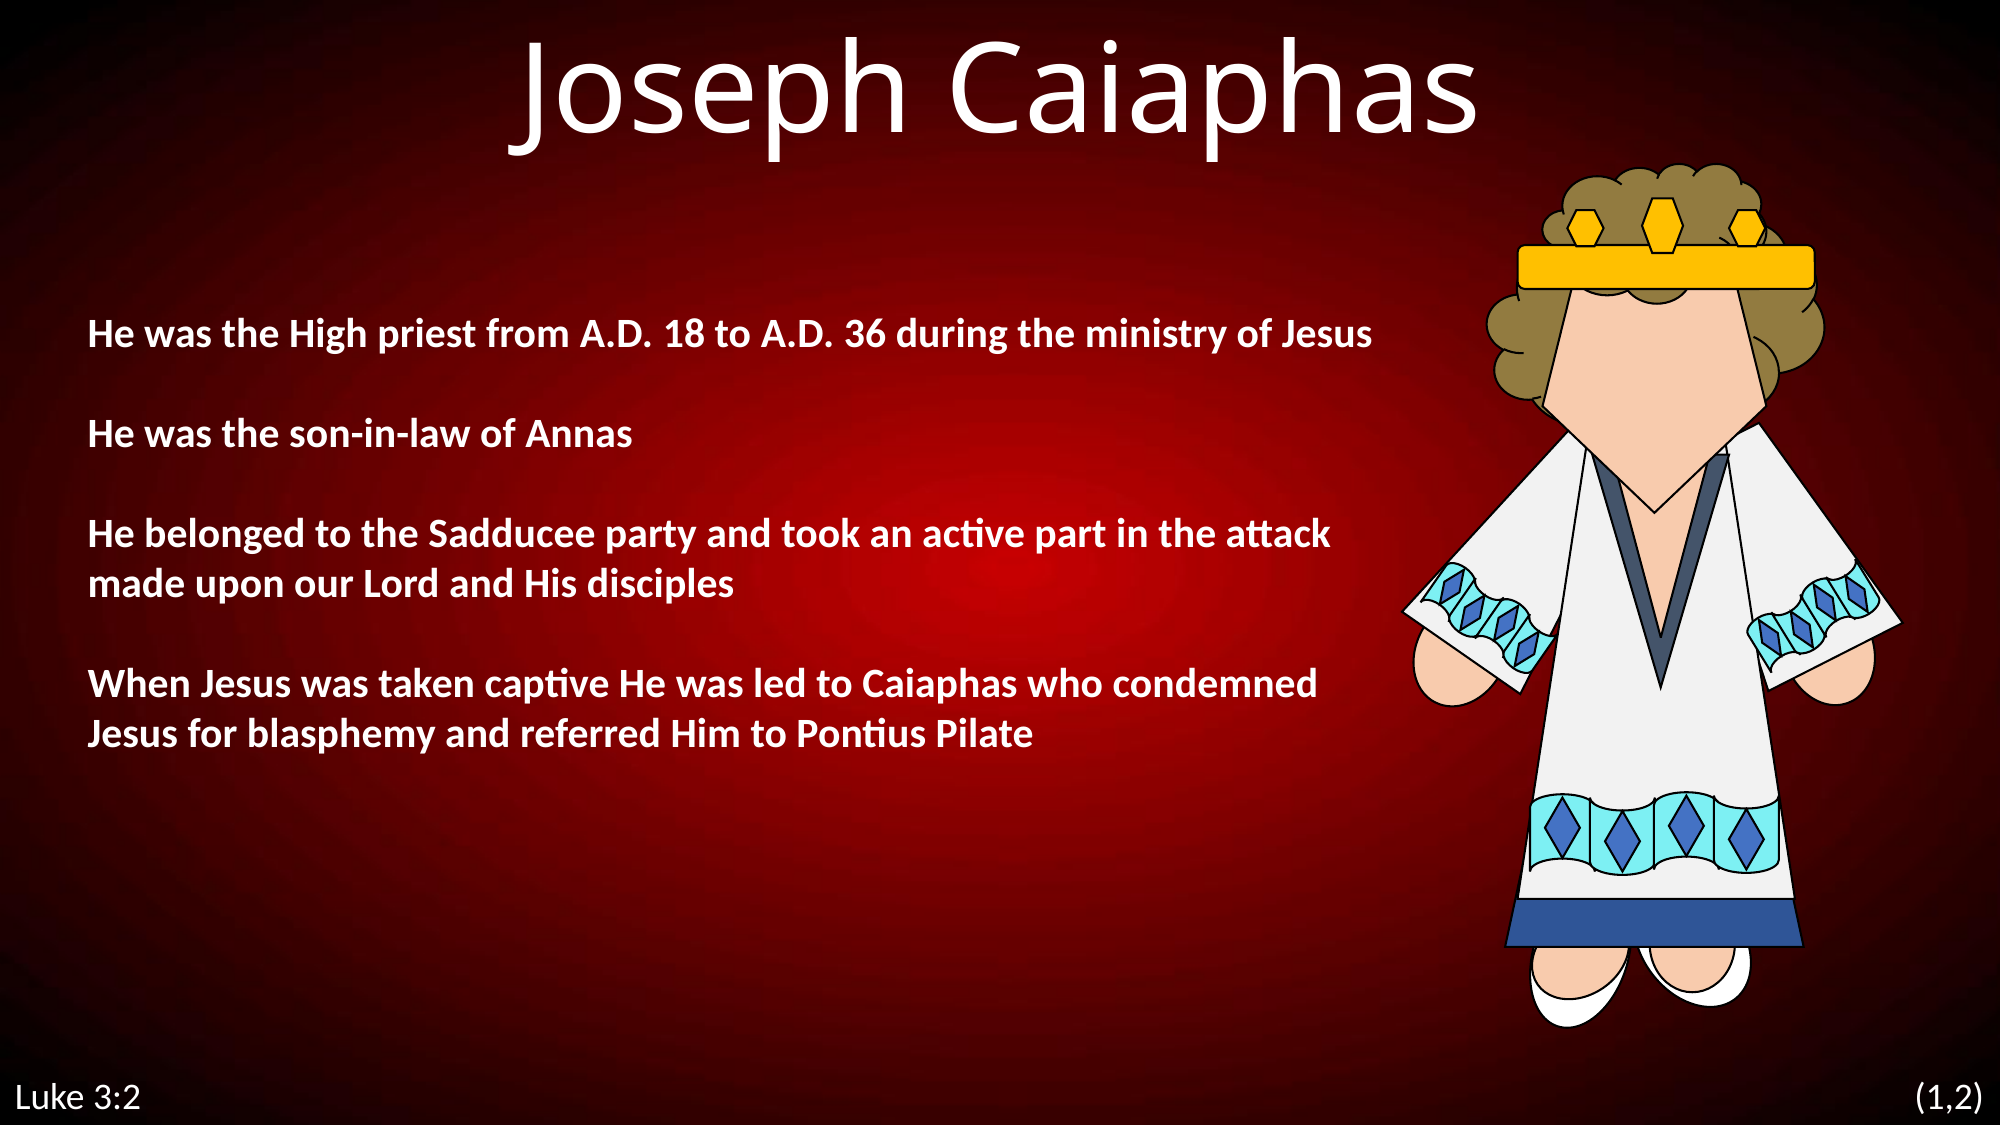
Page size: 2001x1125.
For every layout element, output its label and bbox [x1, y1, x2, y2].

text_box [1416, 163, 1879, 1014]
picture [0, 0, 2000, 1125]
